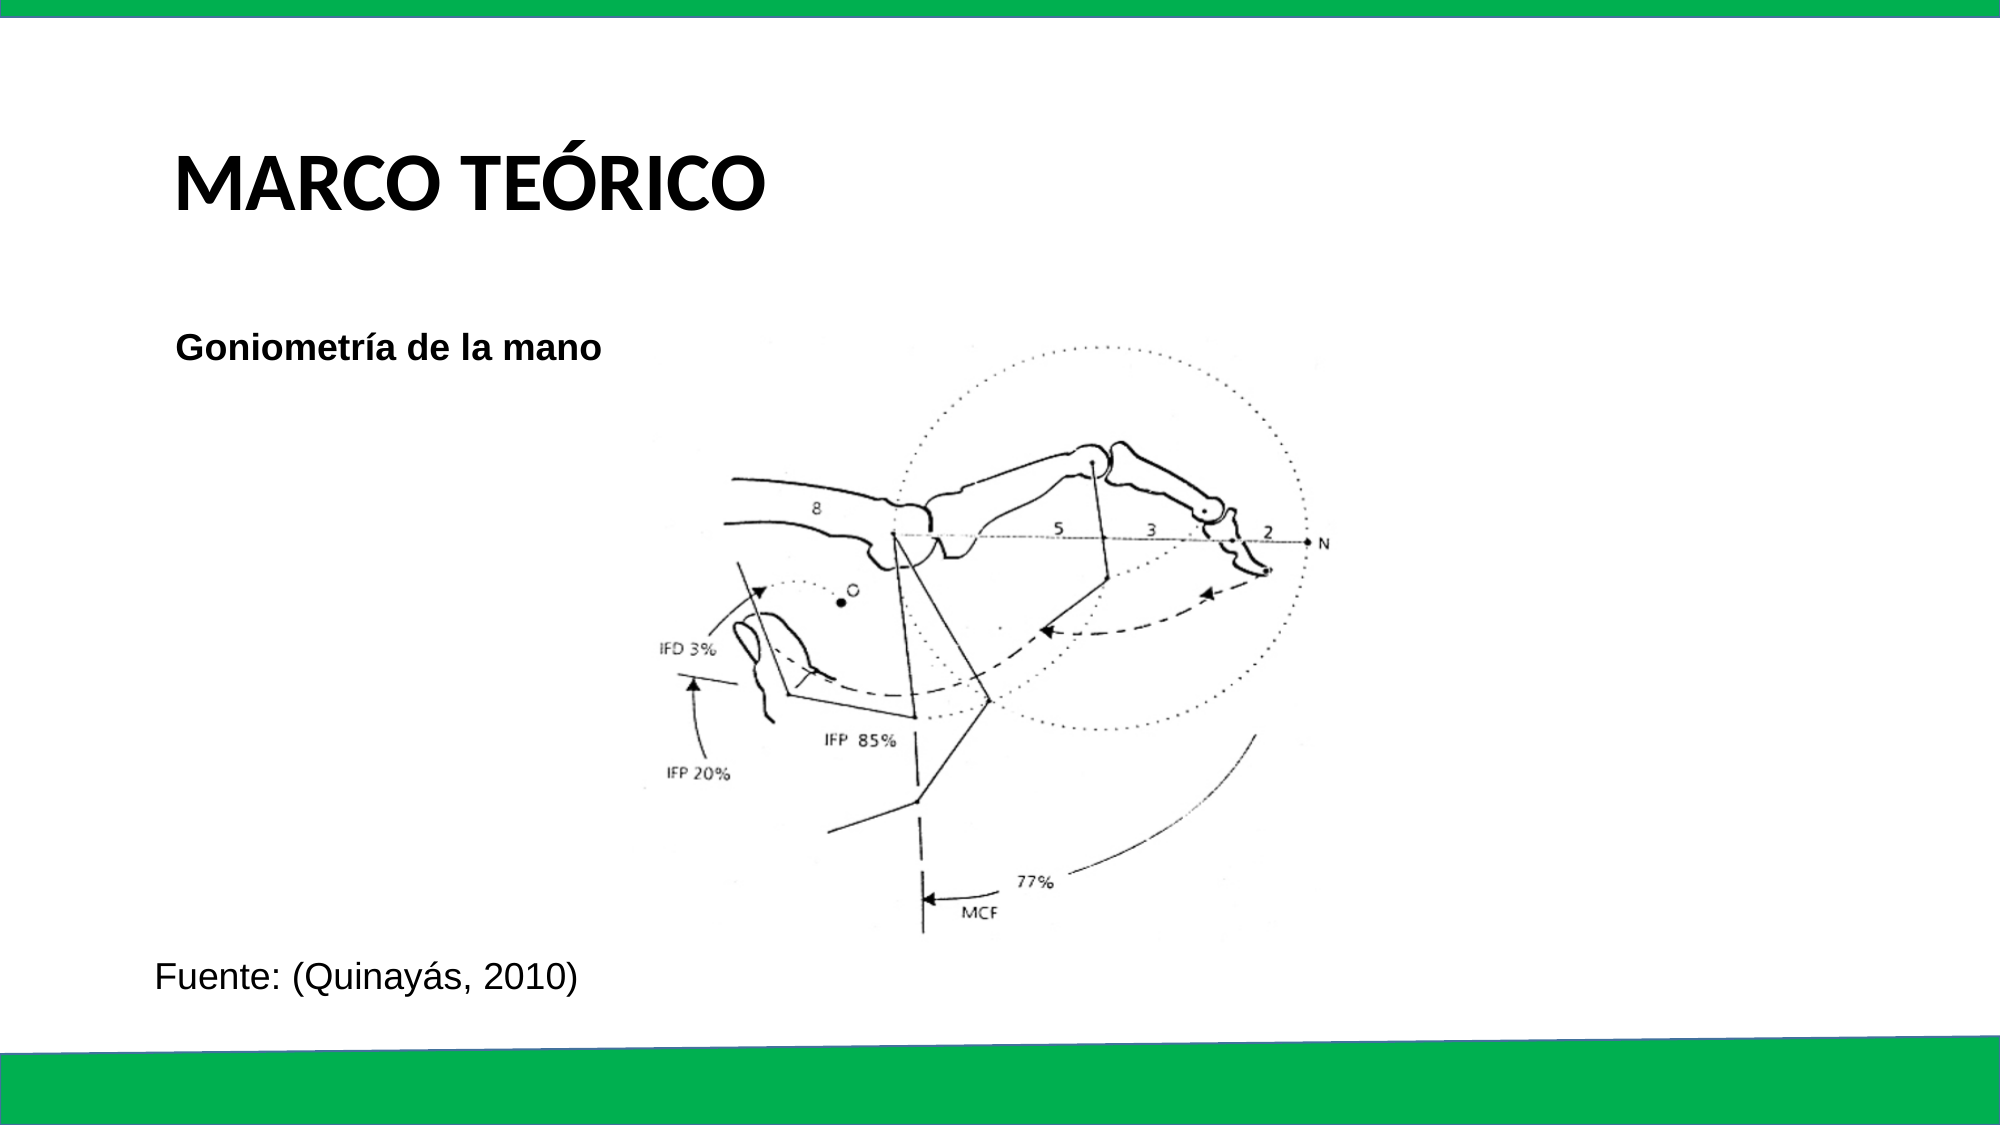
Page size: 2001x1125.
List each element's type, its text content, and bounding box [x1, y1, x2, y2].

text_box Fuente: (Quinayás, 2010) [139, 922, 594, 1005]
text_box [0, 0, 2000, 18]
text_box MARCO TEÓRICO [158, 119, 885, 234]
picture [620, 329, 1366, 943]
text_box Goniometría de la mano [160, 292, 618, 375]
text_box [0, 1035, 2000, 1125]
